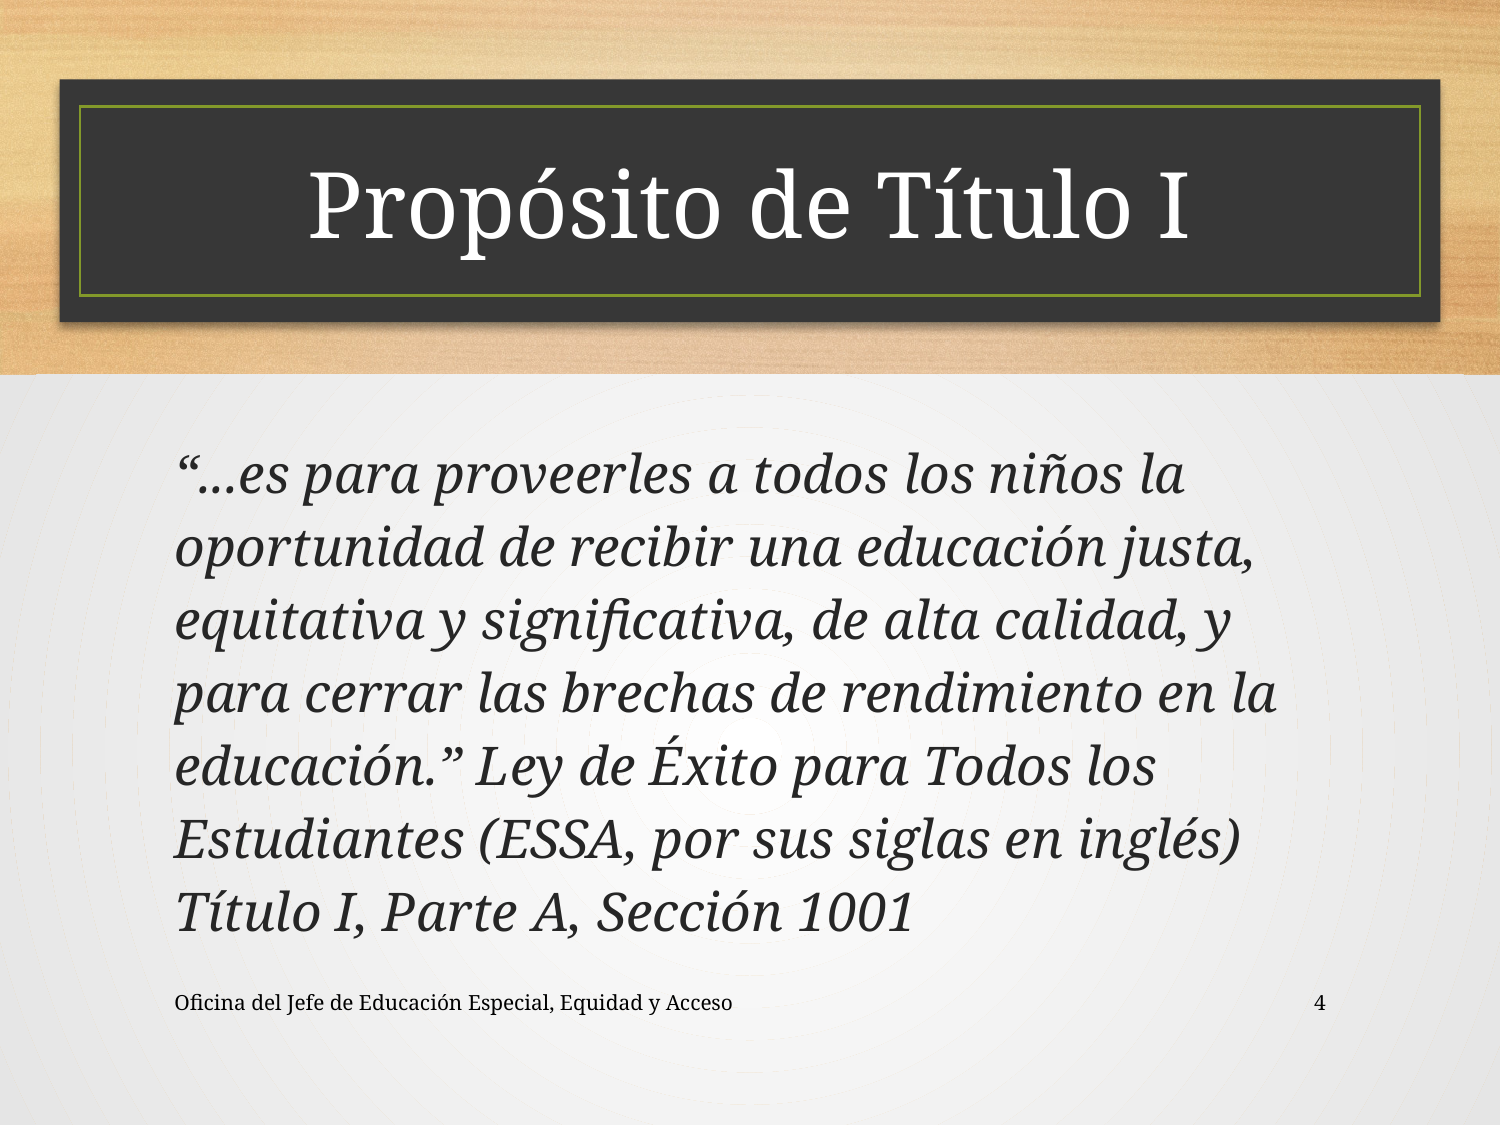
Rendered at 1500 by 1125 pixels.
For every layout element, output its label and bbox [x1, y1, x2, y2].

text_box [0, 0, 1500, 1125]
